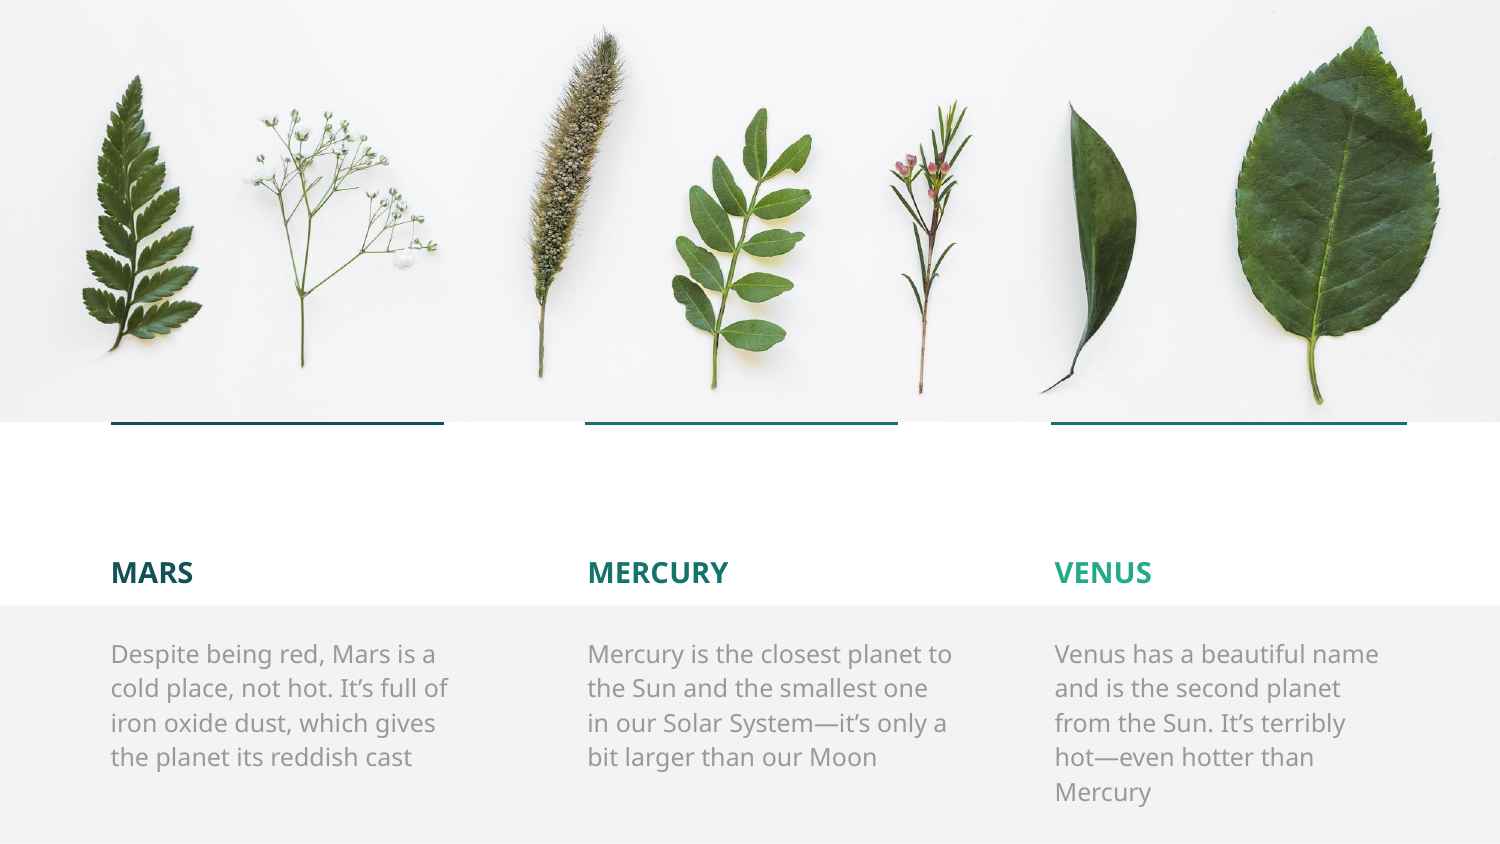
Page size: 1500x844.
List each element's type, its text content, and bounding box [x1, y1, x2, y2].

subtitle MARS [95, 540, 463, 605]
subtitle Mercury is the closest planet to the Sun and the smallest one in our Solar System—it’s only a bit larger than our Moon [572, 619, 971, 788]
subtitle Venus has a beautiful name and is the second planet from the Sun. It’s terribly hot—even hotter than Mercury [1039, 619, 1407, 788]
picture [0, 0, 1500, 423]
subtitle Despite being red, Mars is a cold place, not hot. It’s full of iron oxide dust, which gives the planet its reddish cast [95, 619, 485, 788]
subtitle VENUS [1039, 540, 1407, 605]
subtitle MERCURY [572, 540, 940, 605]
